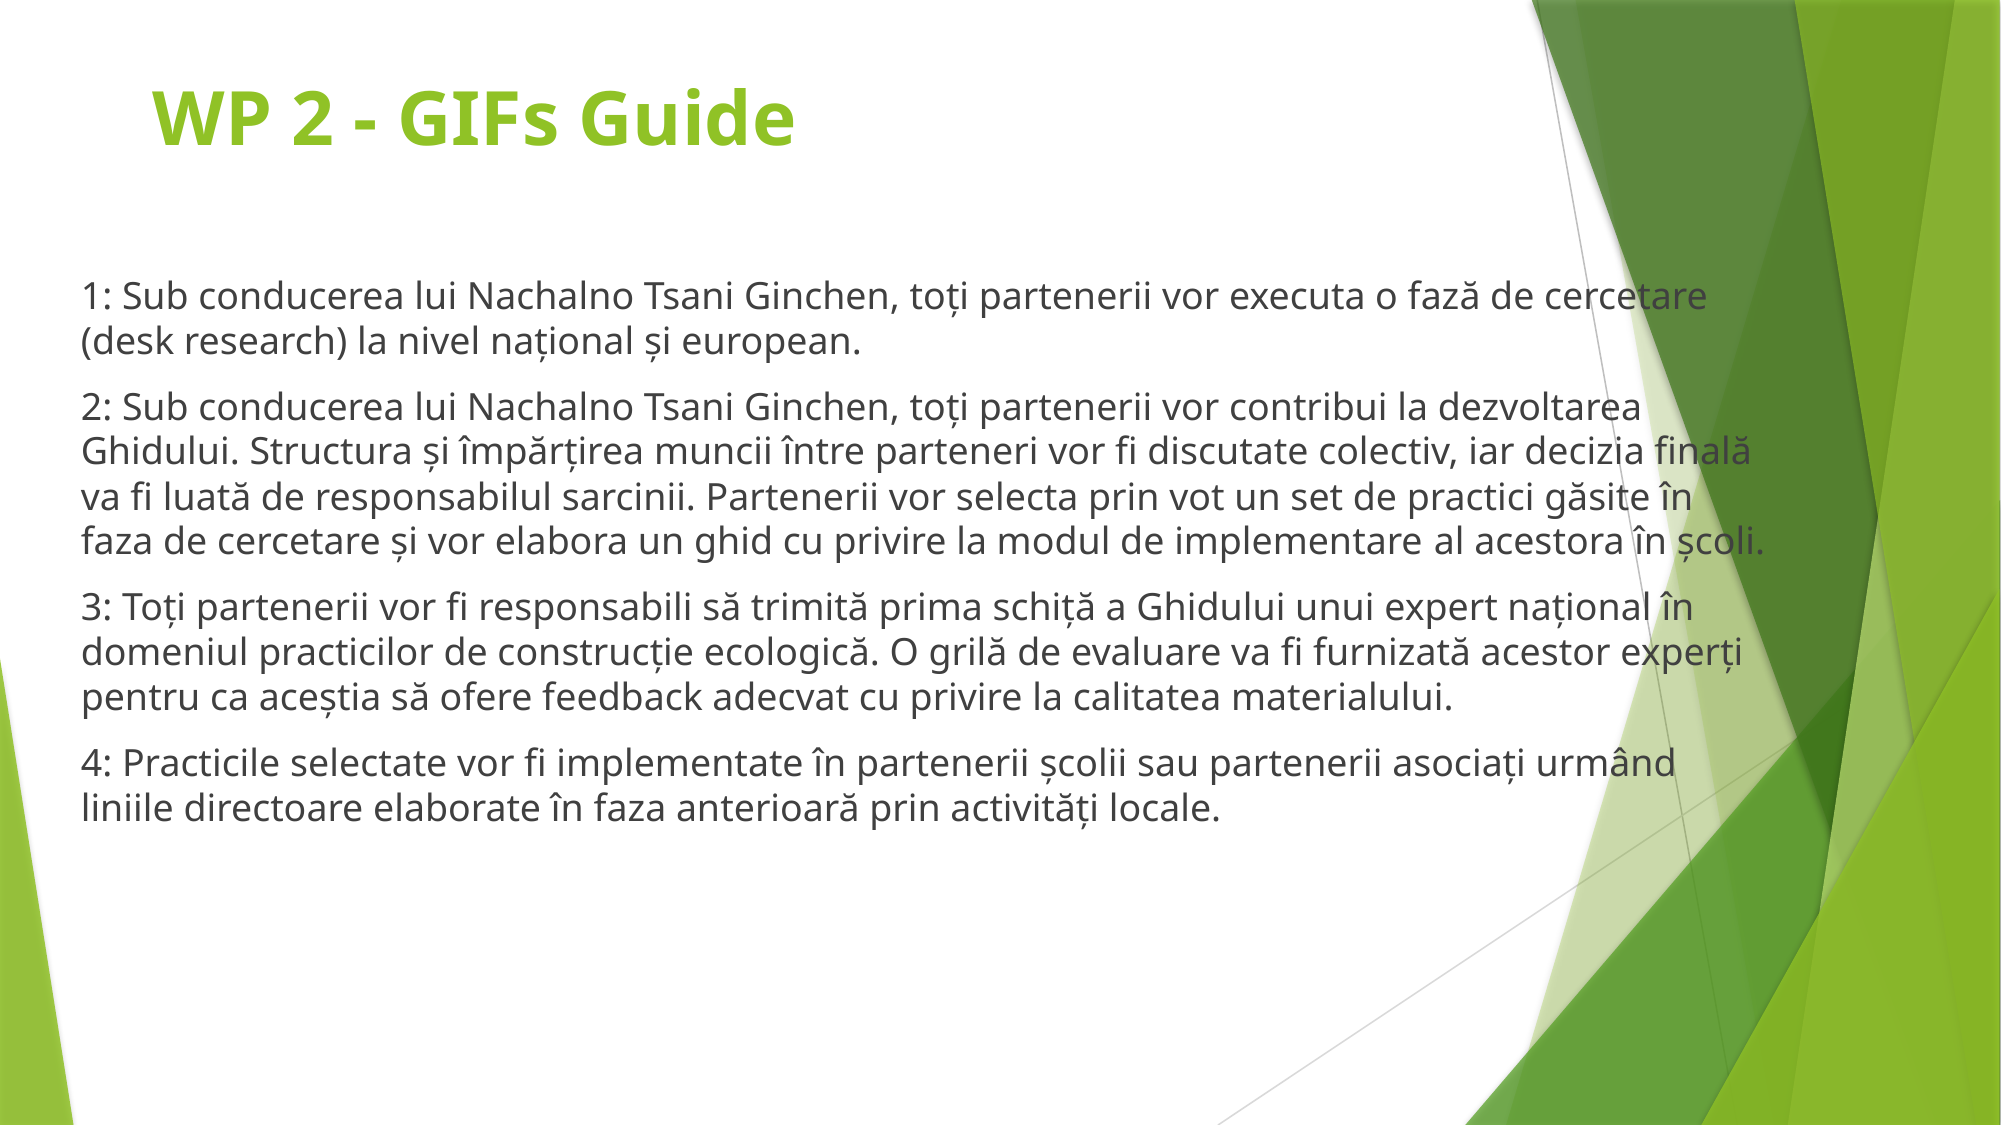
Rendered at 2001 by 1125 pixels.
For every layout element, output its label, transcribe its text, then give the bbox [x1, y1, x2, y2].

list 1: Sub conducerea lui Nachalno Tsani Ginchen, toți partenerii vor executa o fază de cercetare (desk research) la nivel național și european. 2: Sub conducerea lui Nachalno Tsani Ginchen, toți partenerii vor contribui la dezvoltarea Ghidului. Structura și împărțirea muncii între parteneri vor fi discutate colectiv, iar decizia finală va fi luată de responsabilul sarcinii. Partenerii vor selecta prin vot un set de practici găsite în faza de cercetare și vor elabora un ghid cu privire la modul de implementare al acestora în școli. 3: Toți partenerii vor fi responsabili să trimită prima schiță a Ghidului unui expert național în domeniul practicilor de construcție ecologică. O grilă de evaluare va fi furnizată acestor experți pentru ca aceștia să ofere feedback adecvat cu privire la calitatea materialului. 4: Practicile selectate vor fi implementate în partenerii școlii sau partenerii asociați urmând liniile directoare elaborate în faza anterioară prin activități locale. [65, 264, 1791, 1125]
title WP 2 - GIFs Guide [137, 62, 1863, 265]
